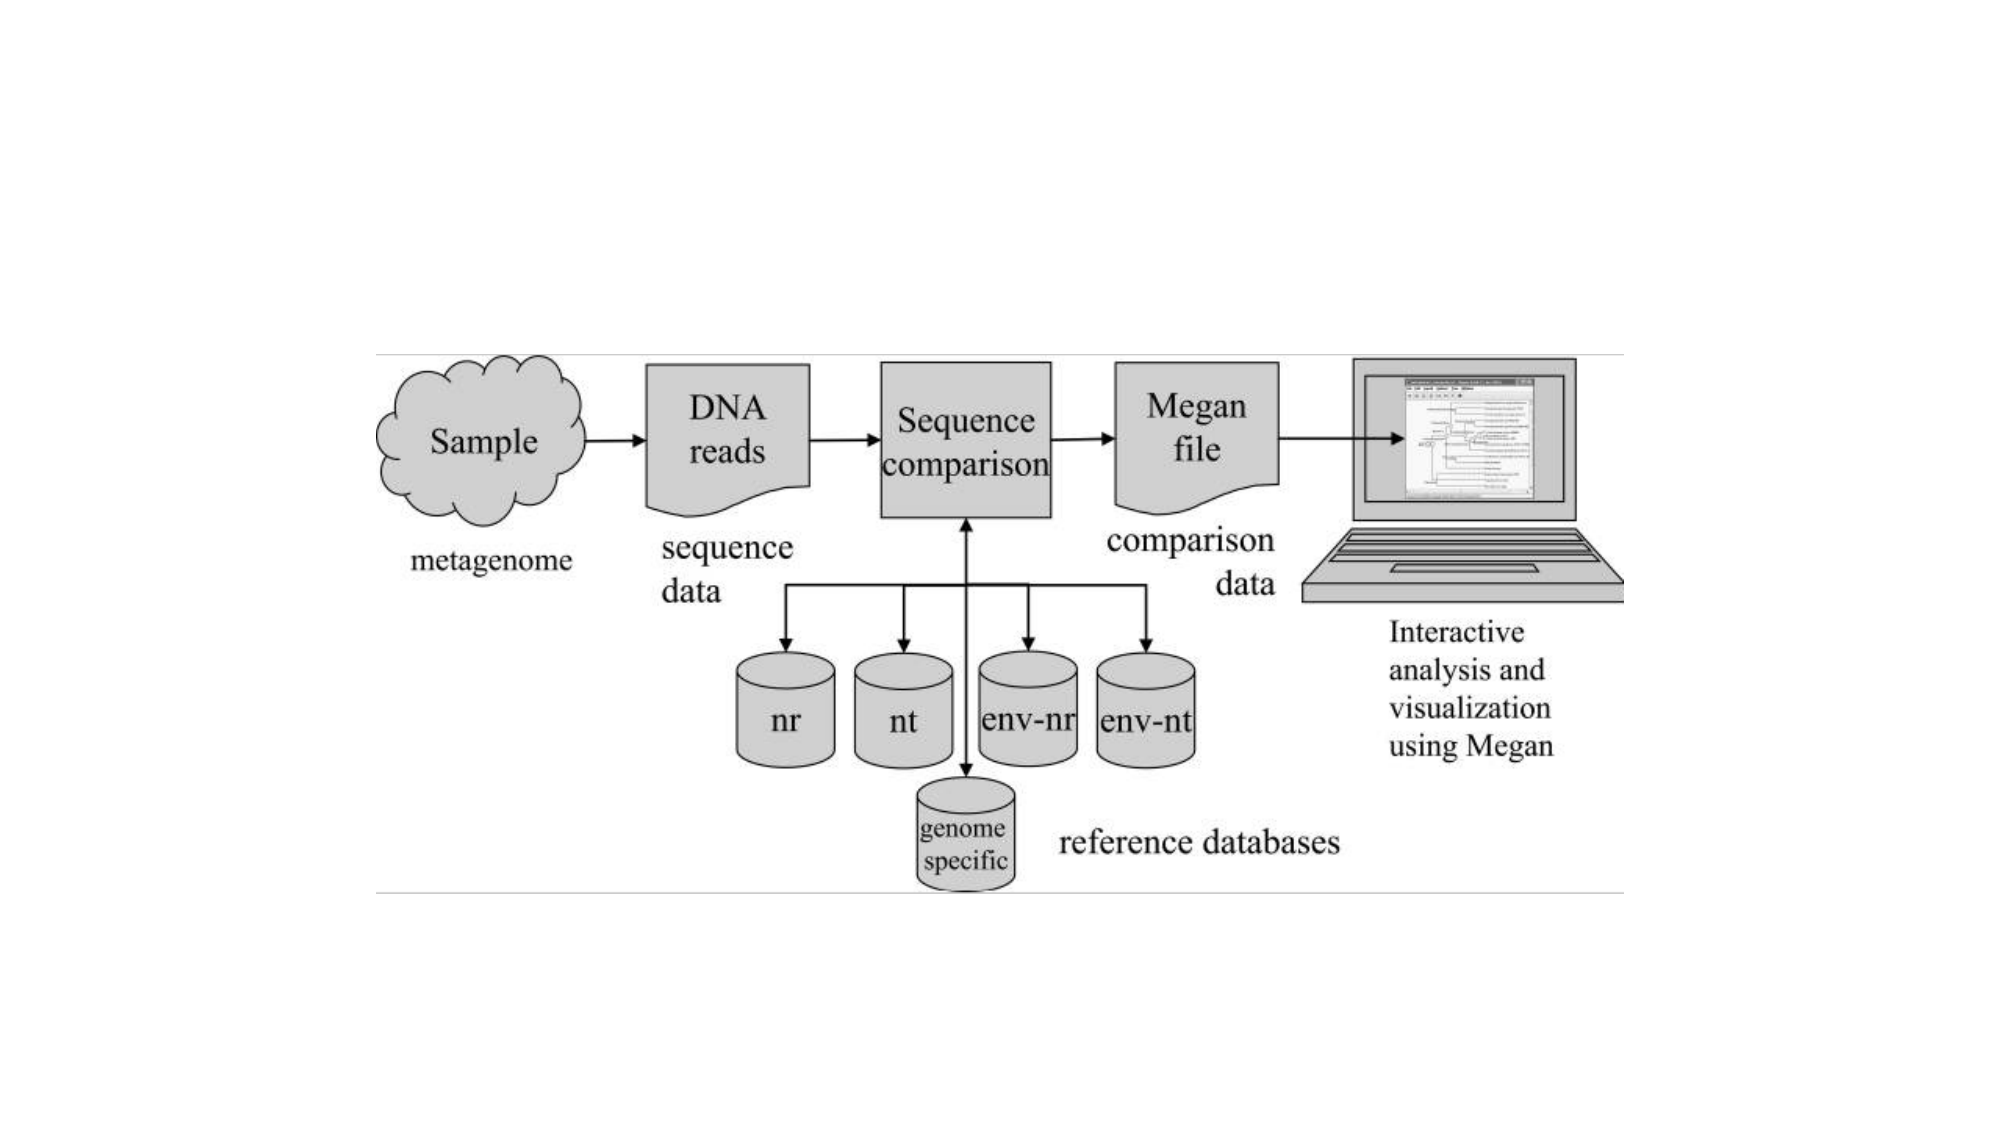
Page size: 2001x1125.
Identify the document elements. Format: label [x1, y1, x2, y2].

picture [376, 354, 1624, 894]
